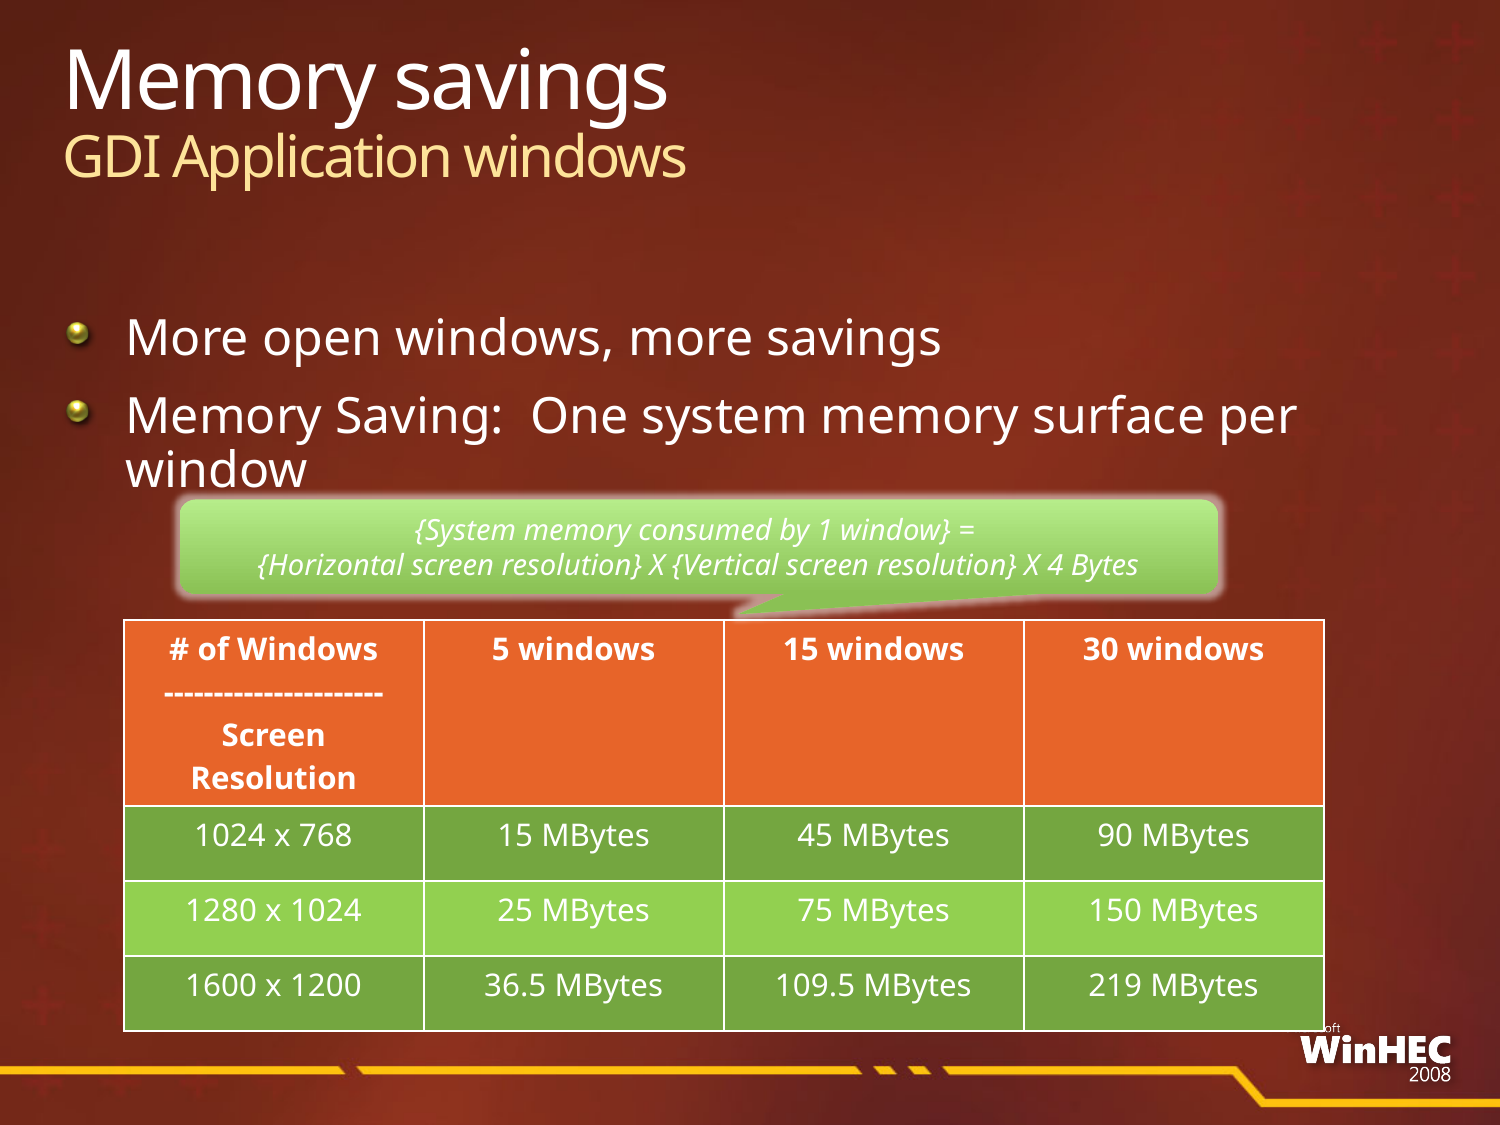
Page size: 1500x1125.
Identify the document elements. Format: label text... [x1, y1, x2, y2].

text_box {System memory consumed by 1 window} = {Horizontal screen resolution} X {Vertical screen resolution} X 4 Bytes [179, 499, 1218, 615]
table_cell 45 MBytes [725, 807, 1023, 880]
title Memory savings GDI Application windows [62, 37, 1438, 193]
table_cell 1600 x 1200 [125, 957, 423, 1030]
table_cell 90 MBytes [1025, 807, 1323, 880]
table_header 30 windows [1025, 621, 1323, 805]
table_header # of Windows ---------------------- Screen Resolution [125, 621, 423, 805]
table_cell 150 MBytes [1025, 882, 1323, 955]
table_header 5 windows [425, 621, 723, 805]
picture [0, 0, 1500, 1125]
table_cell 1280 x 1024 [125, 882, 423, 955]
table_cell 1024 x 768 [125, 807, 423, 880]
table_cell 75 MBytes [725, 882, 1023, 955]
table_cell 15 MBytes [425, 807, 723, 880]
table_cell 25 MBytes [425, 882, 723, 955]
table_cell 36.5 MBytes [425, 957, 723, 1030]
table_cell 109.5 MBytes [725, 957, 1023, 1030]
table_header 15 windows [725, 621, 1023, 805]
list More open windows, more savings Memory Saving: One system memory surface per window [62, 311, 1438, 447]
table_cell 219 MBytes [1025, 957, 1323, 1030]
